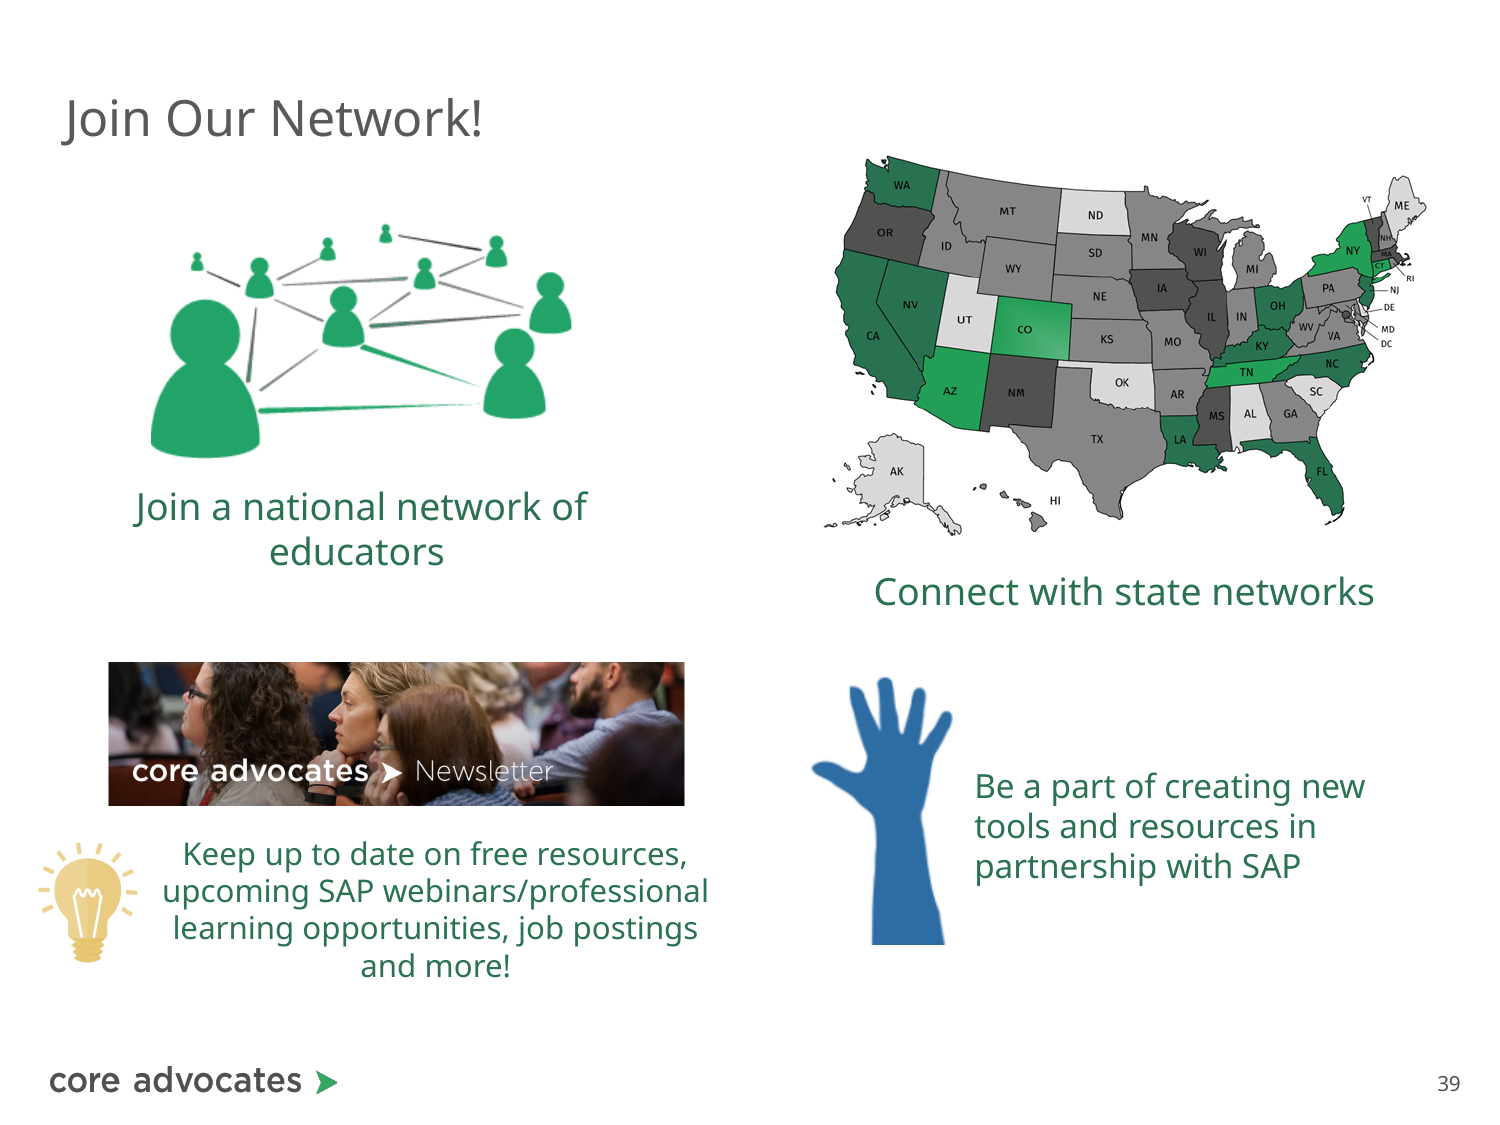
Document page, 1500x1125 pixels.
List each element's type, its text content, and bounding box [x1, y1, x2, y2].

picture [8, 828, 169, 990]
text_box Be a part of creating new tools and resources in partnership with SAP [1023, 784, 1409, 906]
picture [762, 652, 1019, 945]
text_box Keep up to date on free resources, upcoming SAP webinars/professional learning opportunities, job postings and more! [174, 847, 733, 970]
picture [96, 653, 692, 815]
text_box Connect with state networks [795, 547, 1454, 633]
title Join Our Network! [50, 45, 1457, 189]
text_box Join a national network of educators [64, 466, 659, 589]
picture [150, 219, 573, 471]
picture [815, 146, 1434, 540]
picture [50, 1066, 337, 1094]
